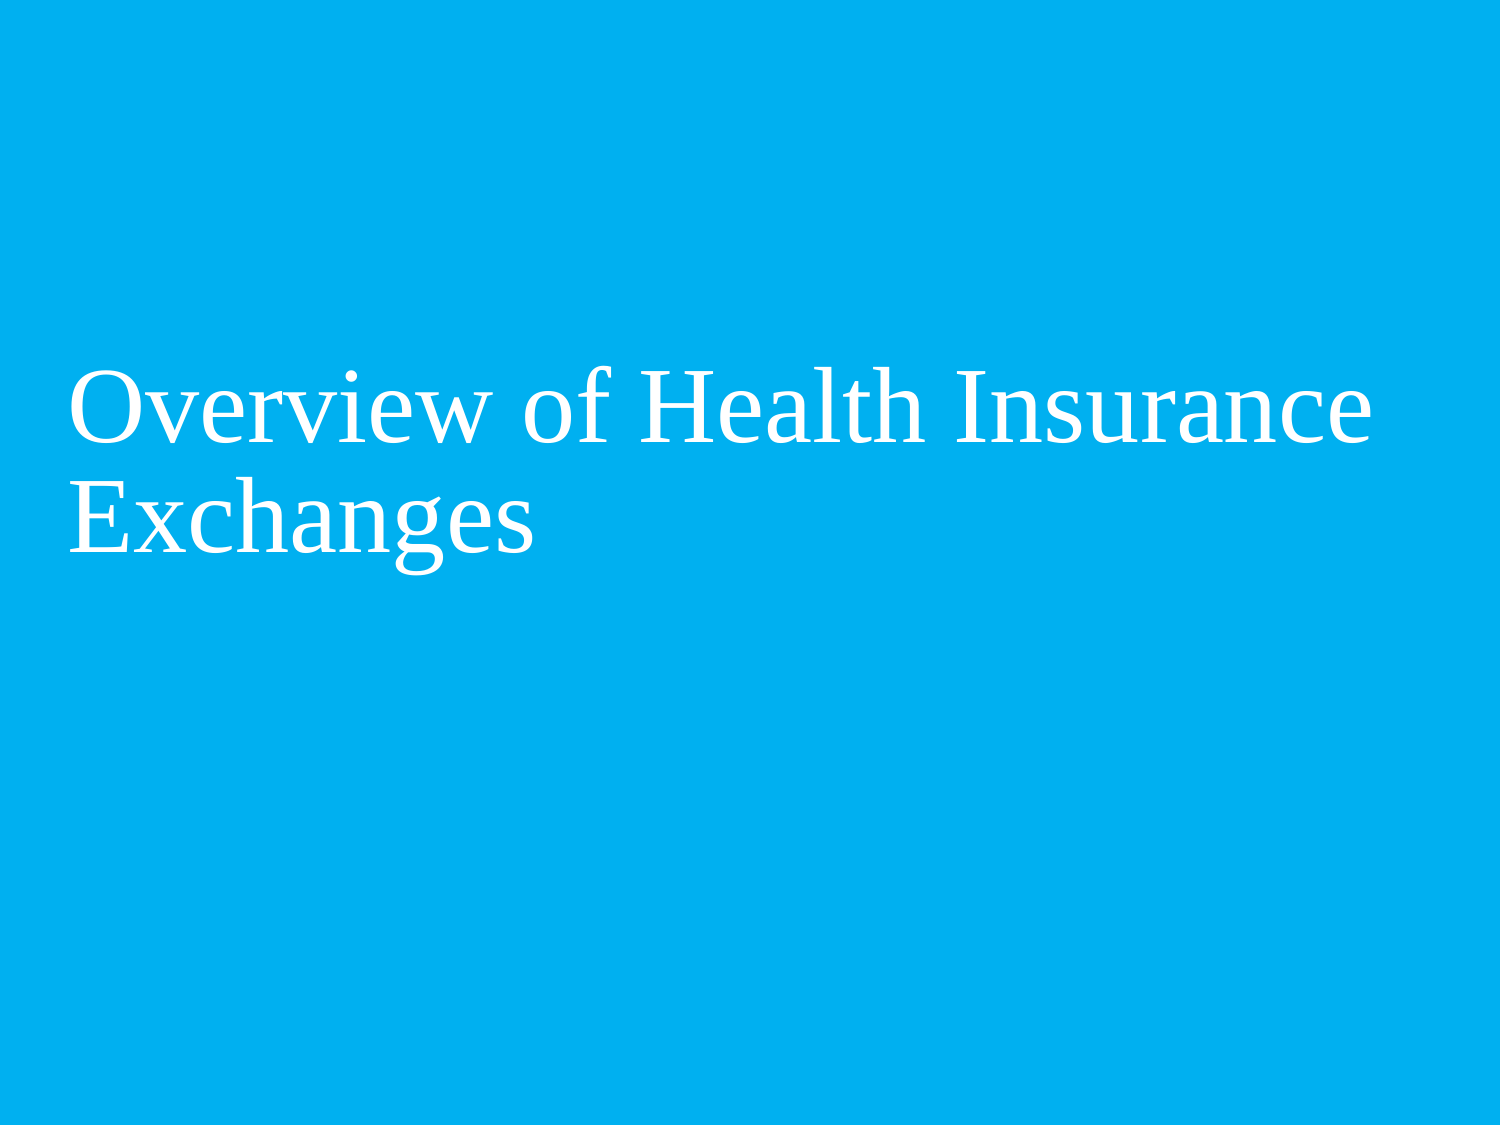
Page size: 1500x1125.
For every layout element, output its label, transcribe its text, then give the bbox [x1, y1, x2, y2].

title Overview of Health Insurance Exchanges [67, 351, 1405, 575]
